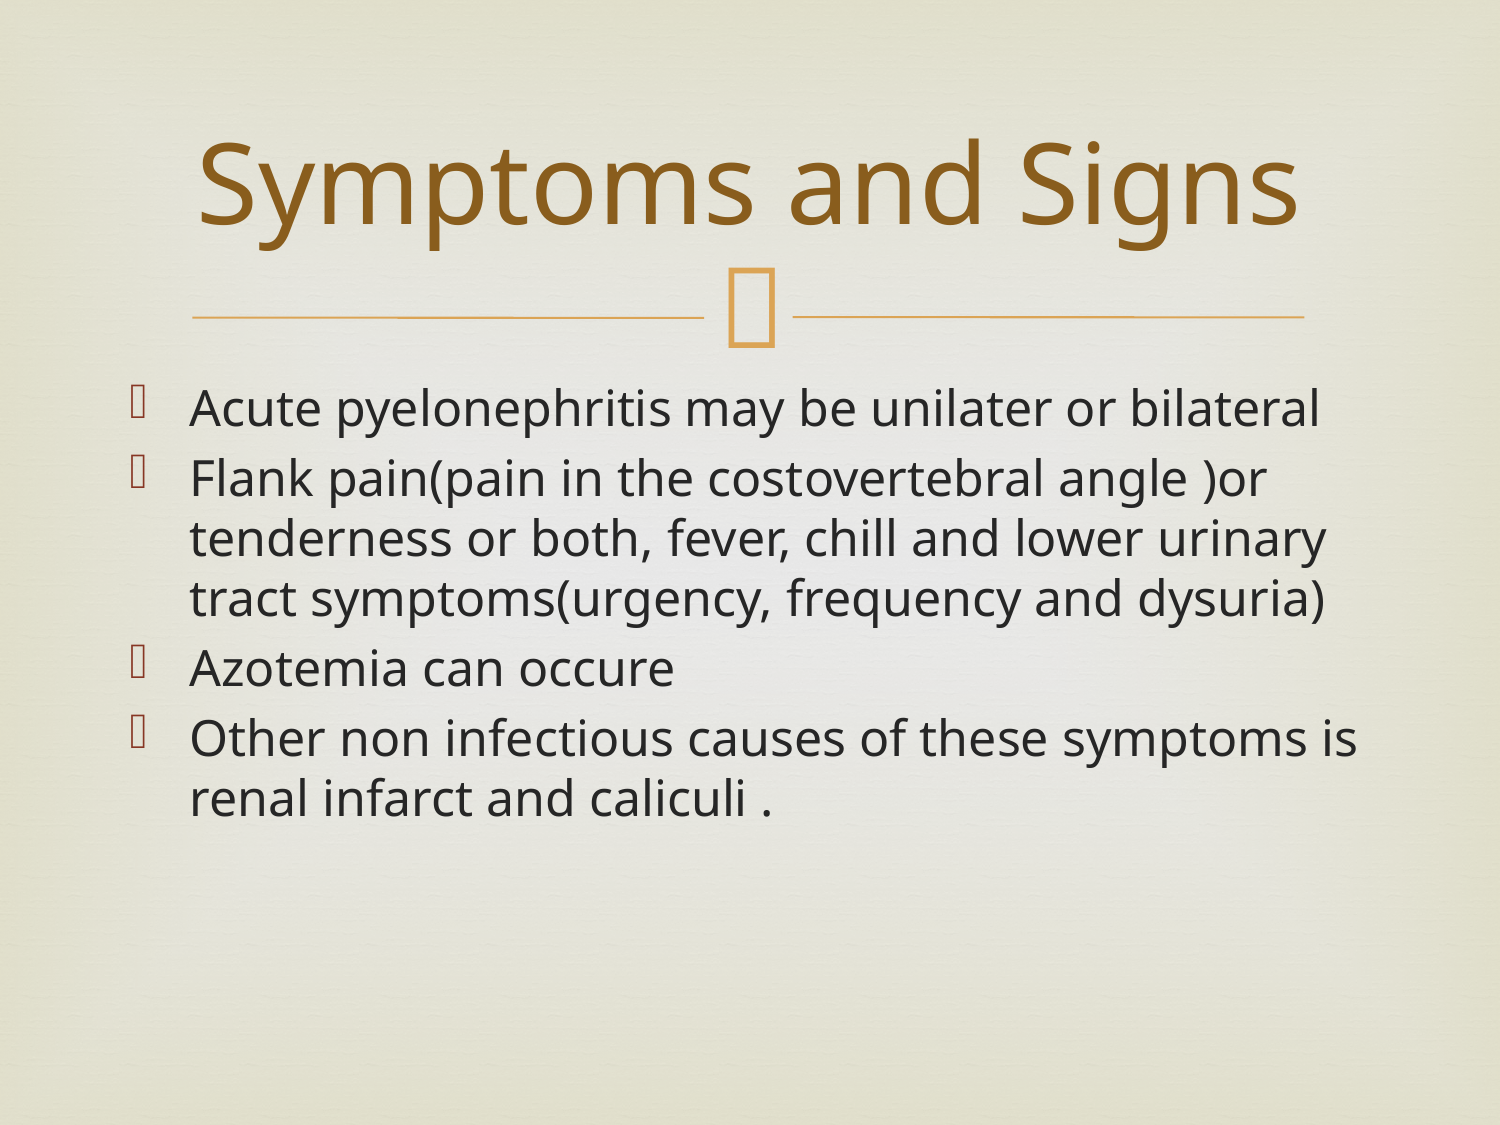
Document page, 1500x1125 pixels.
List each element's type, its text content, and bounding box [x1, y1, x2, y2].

title Symptoms and Signs [112, 93, 1386, 267]
list Acute pyelonephritis may be unilater or bilateral Flank pain(pain in the costovertebral angle )or tenderness or both, fever, chill and lower urinary tract symptoms(urgency, frequency and dysuria) Azotemia can occure Other non infectious causes of these symptoms is renal infarct and caliculi . [114, 368, 1386, 1005]
